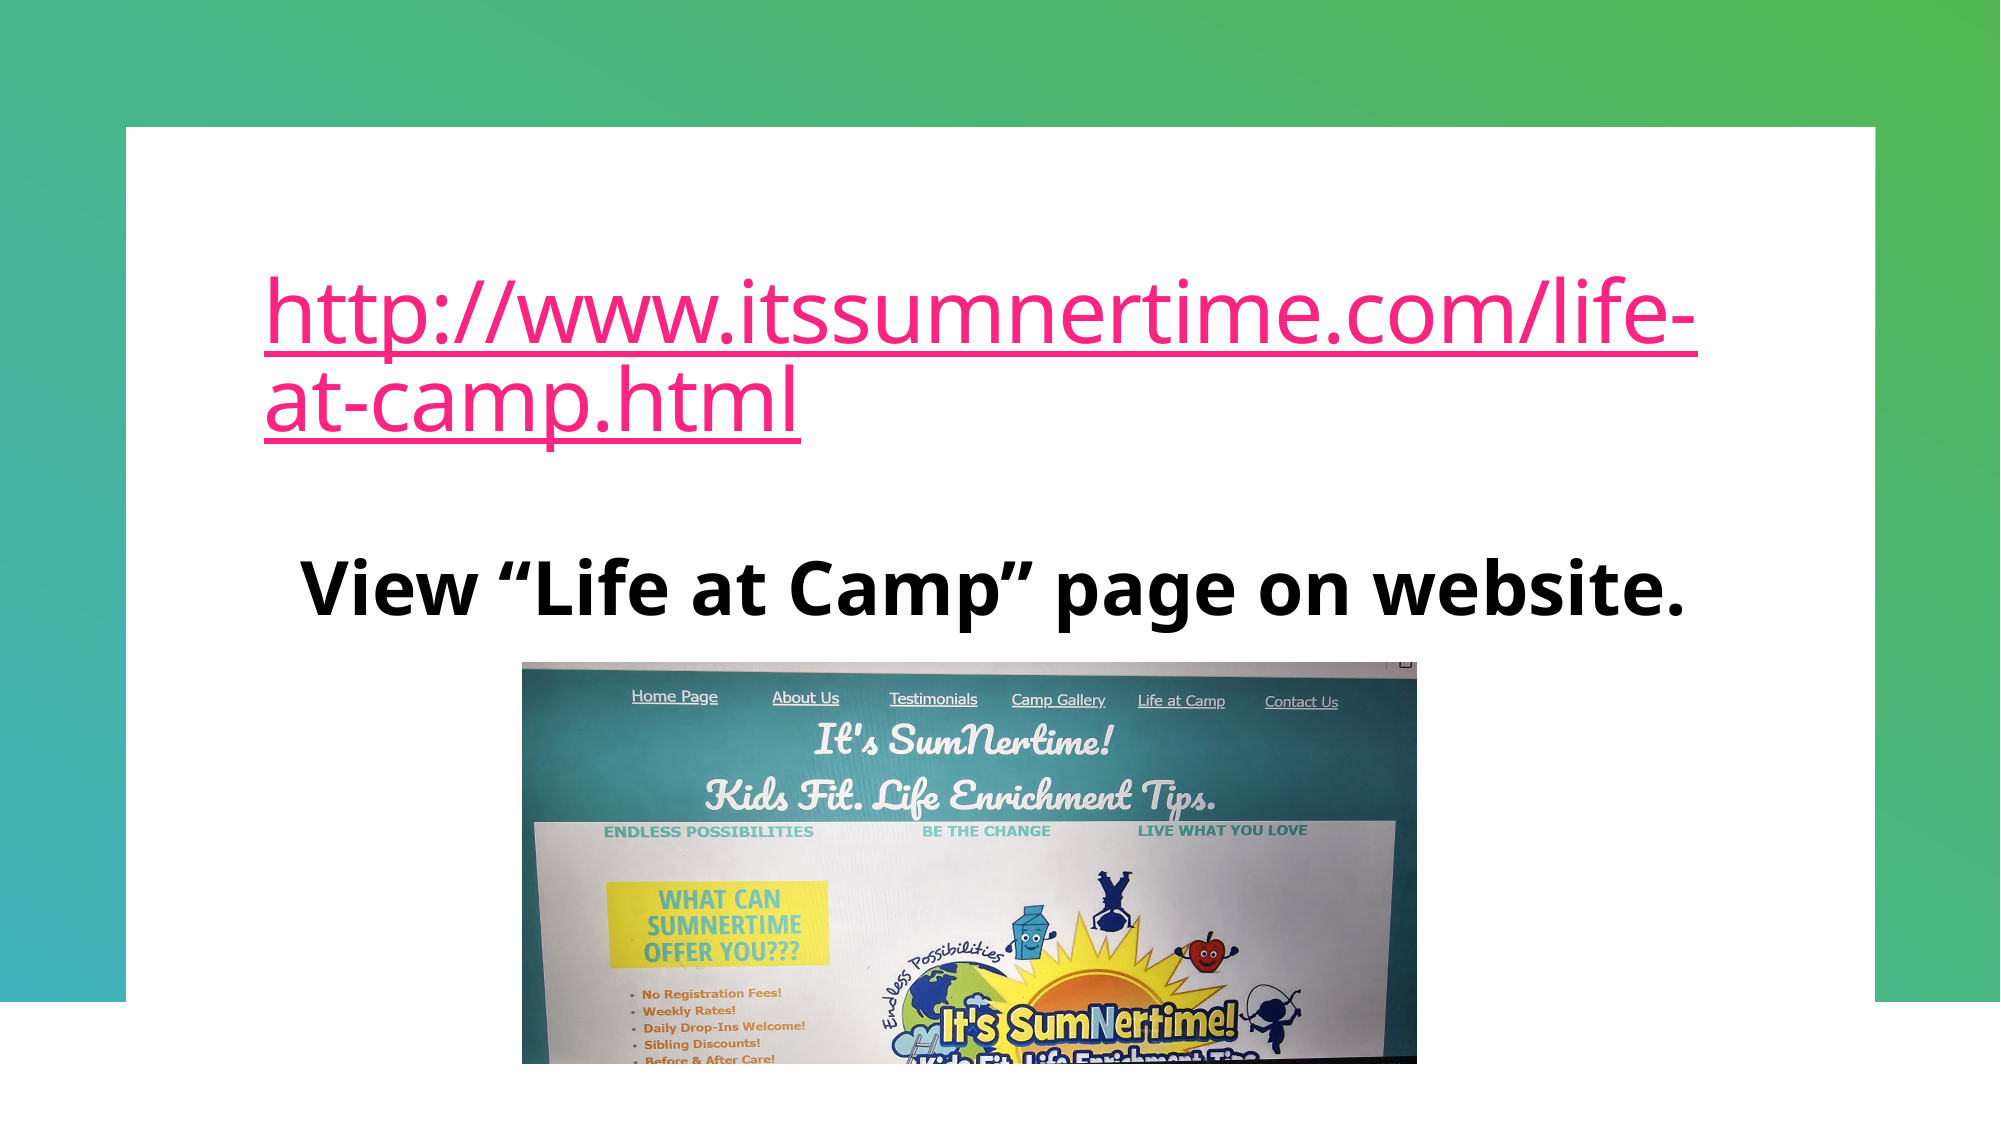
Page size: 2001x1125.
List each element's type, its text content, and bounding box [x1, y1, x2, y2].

list View “Life at Camp” page on website. [207, 527, 1708, 908]
title http://www.itssumnertime.com/life-at-camp.html [248, 248, 1749, 470]
picture [522, 662, 1417, 1064]
